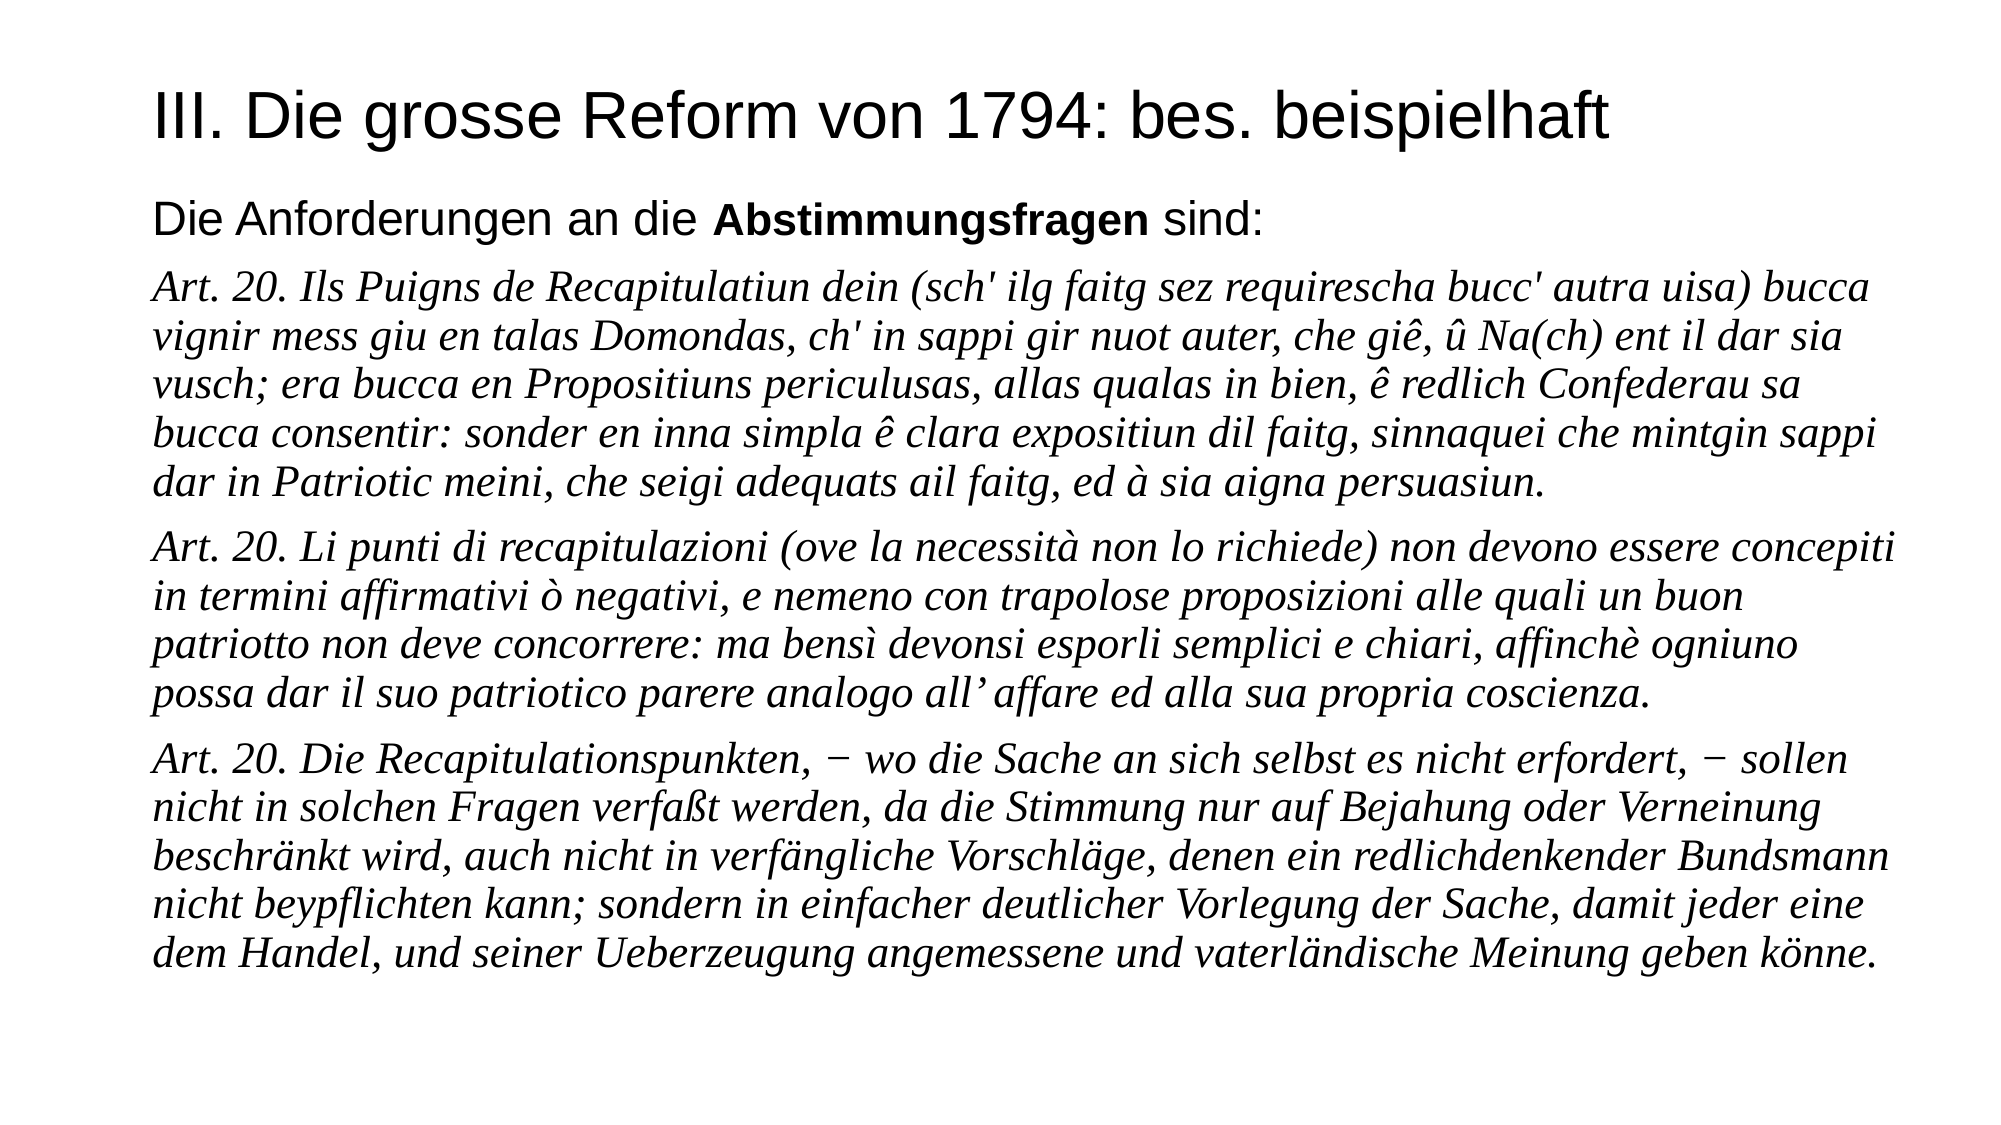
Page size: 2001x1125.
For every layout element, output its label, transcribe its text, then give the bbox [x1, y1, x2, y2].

list Die Anforderungen an die Abstimmungsfragen sind: Art. 20. Ils Puigns de Recapitulatiun dein (sch' ilg faitg sez requirescha bucc' autra uisa) bucca vignir mess giu en talas Domondas, ch' in sappi gir nuot auter, che giê, û Na(ch) ent il dar sia vusch; era bucca en Propositiuns periculusas, allas qualas in bien, ê redlich Confederau sa bucca consentir: sonder en inna simpla ê clara expositiun dil faitg, sinnaquei che mintgin sappi dar in Patriotic meini, che seigi adequats ail faitg, ed à sia aigna persuasiun. Art. 20. Li punti di recapitulazioni (ove la necessità non lo richiede) non devono essere concepiti in termini affirmativi ò negativi, e nemeno con trapolose proposizioni alle quali un buon patriotto non deve concorrere: ma bensì devonsi esporli semplici e chiari, affinchè ogniuno possa dar il suo patriotico parere analogo all’ affare ed alla sua propria coscienza. Art. 20. Die Recapitulationspunkten, − wo die Sache an sich selbst es nicht erfordert, − sollen nicht in solchen Fragen verfaßt werden, da die Stimmung nur auf Bejahung oder Verneinung beschränkt wird, auch nicht in verfängliche Vorschläge, denen ein redlichdenkender Bundsmann nicht beypflichten kann; sondern in einfacher deutlicher Vorlegung der Sache, damit jeder eine dem Handel, und seiner Ueberzeugung angemessene und vaterländische Meinung geben könne. [137, 186, 1926, 1026]
title III. Die grosse Reform von 1794: bes. beispielhaft [137, 59, 1863, 175]
